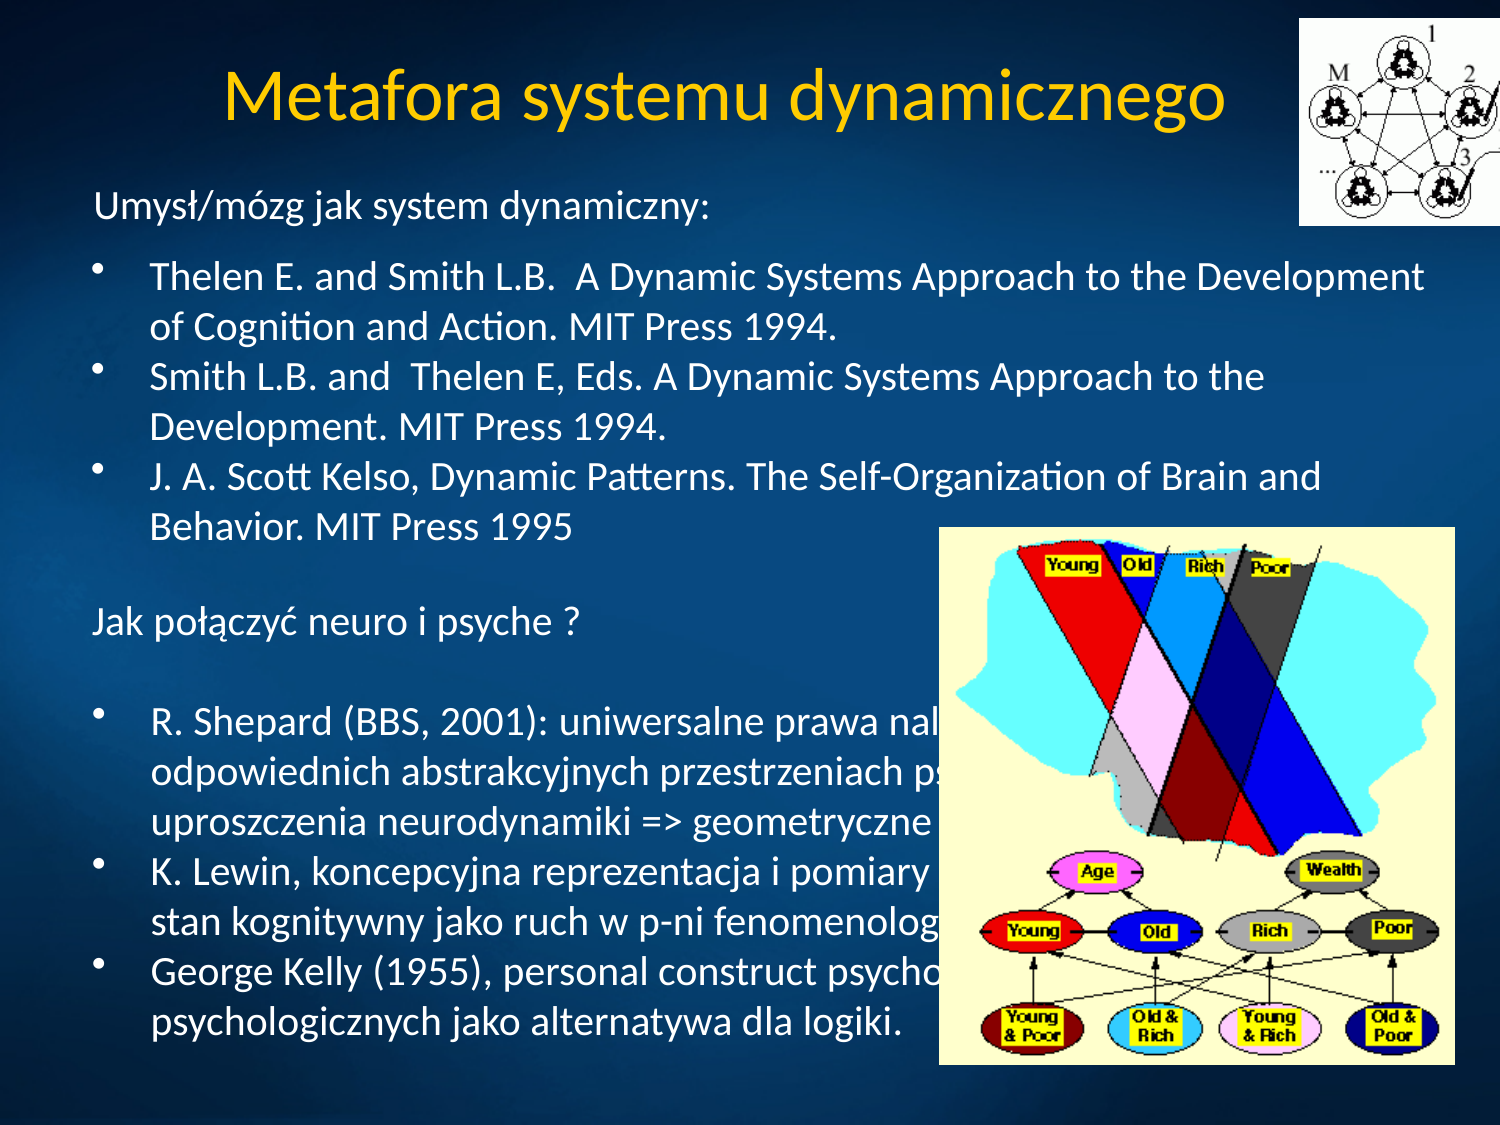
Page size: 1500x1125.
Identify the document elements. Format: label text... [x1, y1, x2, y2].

list Umysł/mózg jak system dynamiczny: [78, 170, 1211, 241]
picture [0, 0, 1500, 1125]
text_box Thelen E. and Smith L.B. A Dynamic Systems Approach to the Development of Cognition and Action. MIT Press 1994. Smith L.B. and Thelen E, Eds. A Dynamic Systems Approach to the Development. MIT Press 1994. J. A. Scott Kelso, Dynamic Patterns. The Self-Organization of Brain and Behavior. MIT Press 1995 [75, 241, 1447, 551]
title Metafora systemu dynamicznego [87, 24, 1294, 156]
text_box Jak połączyć neuro i psyche ? R. Shepard (BBS, 2001): uniwersalne prawa należy sformułować w odpowiednich abstrakcyjnych przestrzeniach psychologicznych; próba uproszczenia neurodynamiki => geometryczne modele umysłu. K. Lewin, koncepcyjna reprezentacja i pomiary siły psychologicznych (1938), stan kognitywny jako ruch w p-ni fenomenologicznej. George Kelly (1955), personal construct psychology (PCP), geometria p-ni psychologicznych jako alternatywa dla logiki. [76, 586, 1483, 1097]
